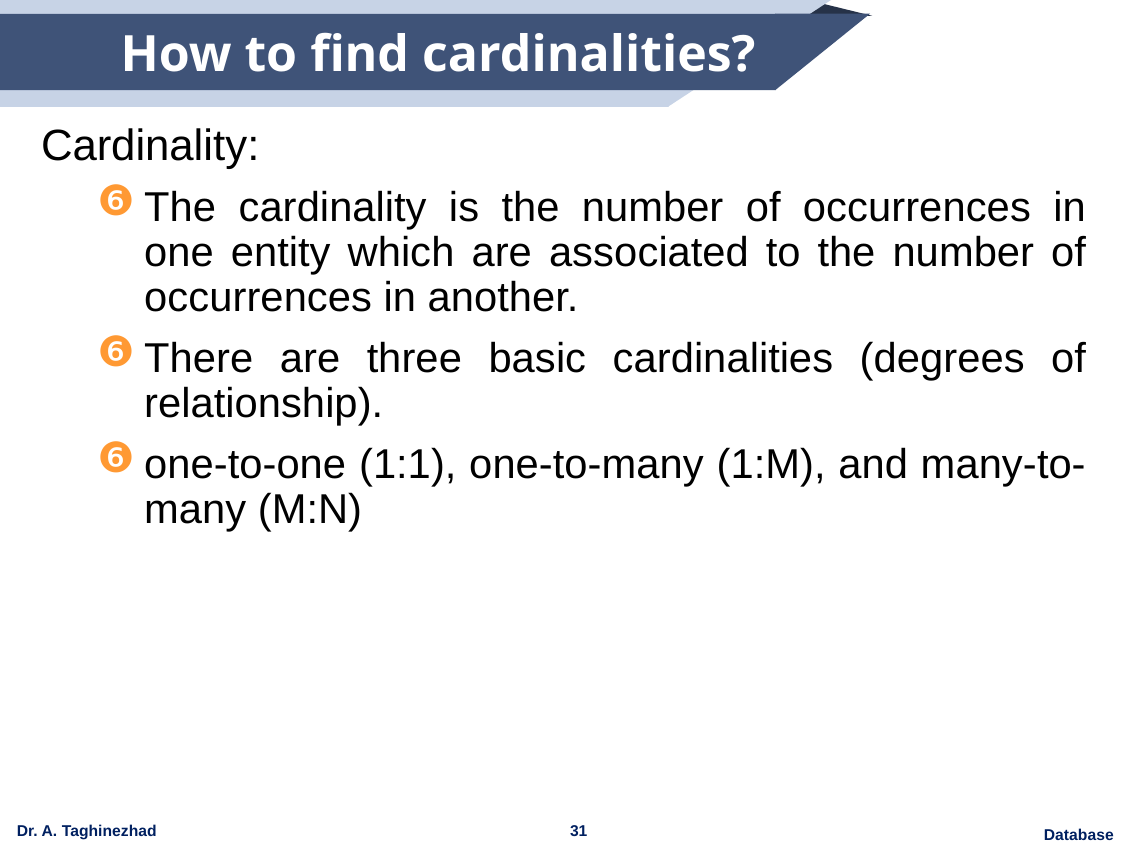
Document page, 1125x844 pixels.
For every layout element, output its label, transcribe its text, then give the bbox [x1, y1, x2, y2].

list Cardinality: The cardinality is the number of occurrences in one entity which are associated to the number of occurrences in another. There are three basic cardinalities (degrees of relationship). one-to-one (1:1), one-to-many (1:M), and many-to-many (M:N) [16, 108, 1102, 782]
title How to find cardinalities? [99, 14, 777, 88]
